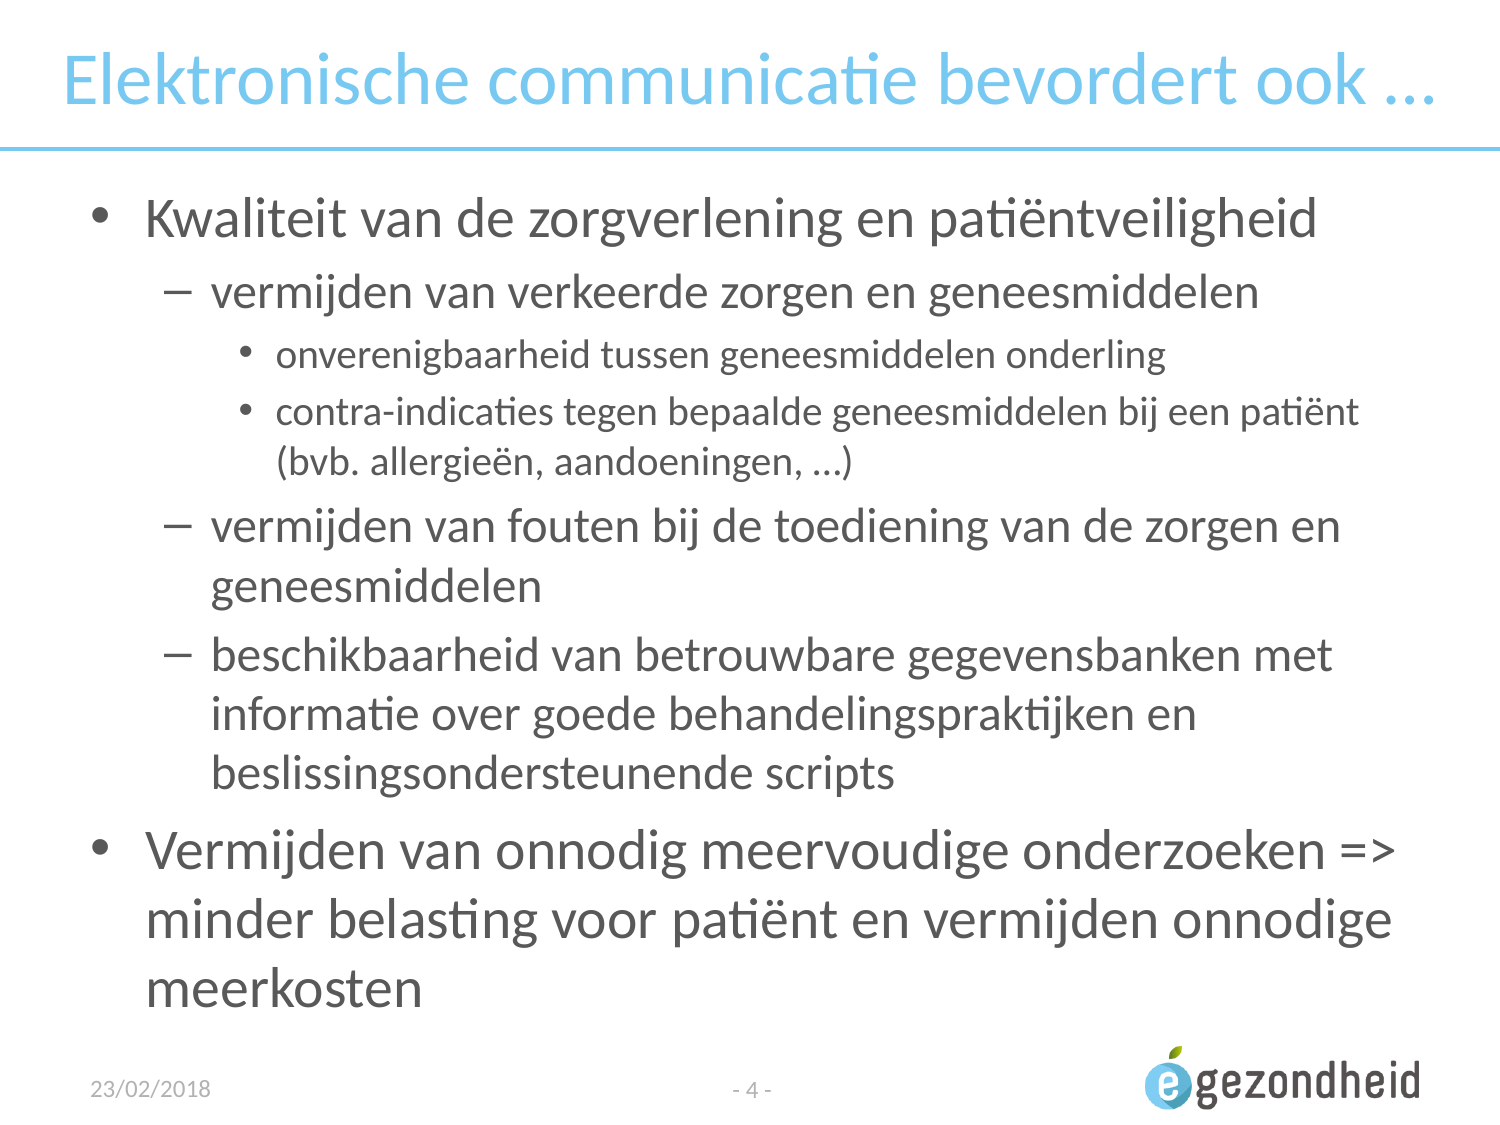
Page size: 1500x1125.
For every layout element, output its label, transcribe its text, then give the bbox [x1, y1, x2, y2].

list Kwaliteit van de zorgverlening en patiëntveiligheid vermijden van verkeerde zorgen en geneesmiddelen onverenigbaarheid tussen geneesmiddelen onderling contra-indicaties tegen bepaalde geneesmiddelen bij een patiënt (bvb. allergieën, aandoeningen, …) vermijden van fouten bij de toediening van de zorgen en geneesmiddelen beschikbaarheid van betrouwbare gegevensbanken met informatie over goede behandelingspraktijken en beslissingsondersteunende scripts Vermijden van onnodig meervoudige onderzoeken => minder belasting voor patiënt en vermijden onnodige meerkosten [75, 172, 1425, 1035]
slide_number - 4 - [577, 1058, 928, 1119]
picture [1116, 1037, 1447, 1125]
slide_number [75, 1057, 425, 1118]
title Elektronische communicatie bevordert ook … [0, 0, 1500, 149]
